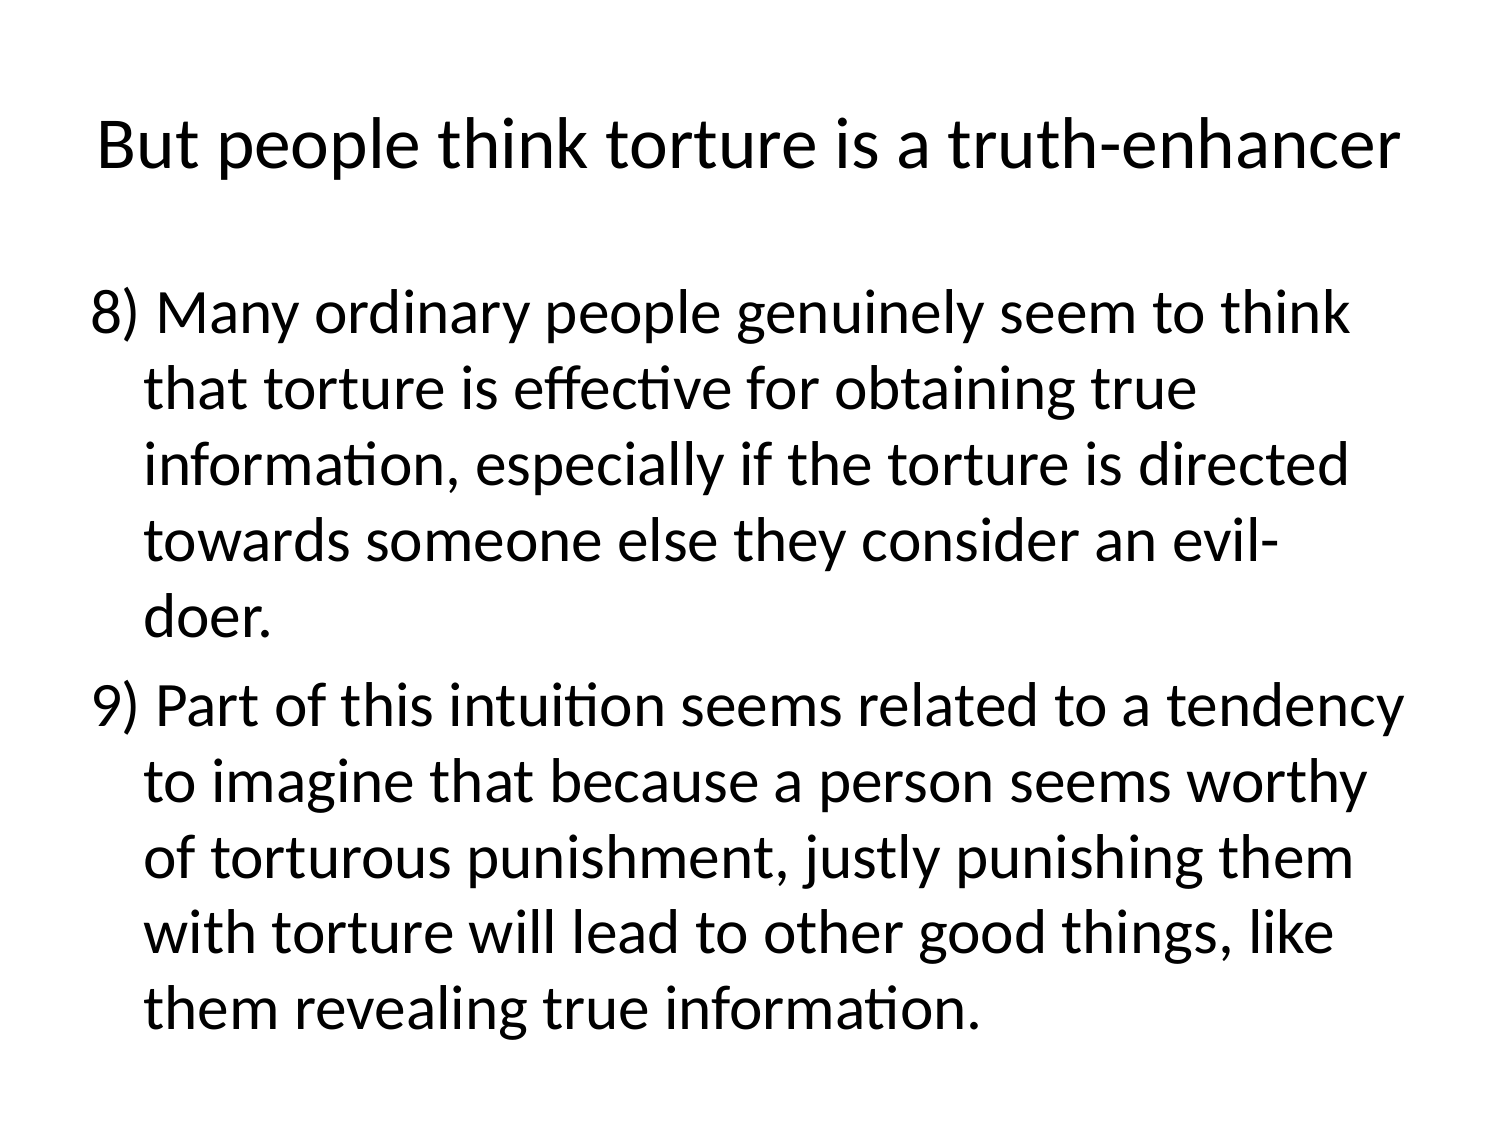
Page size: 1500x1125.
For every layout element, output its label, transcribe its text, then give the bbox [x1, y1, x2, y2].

title But people think torture is a truth-enhancer [75, 45, 1425, 233]
list 8) Many ordinary people genuinely seem to think that torture is effective for obtaining true information, especially if the torture is directed towards someone else they consider an evil-doer. 9) Part of this intuition seems related to a tendency to imagine that because a person seems worthy of torturous punishment, justly punishing them with torture will lead to other good things, like them revealing true information. [75, 262, 1425, 1125]
